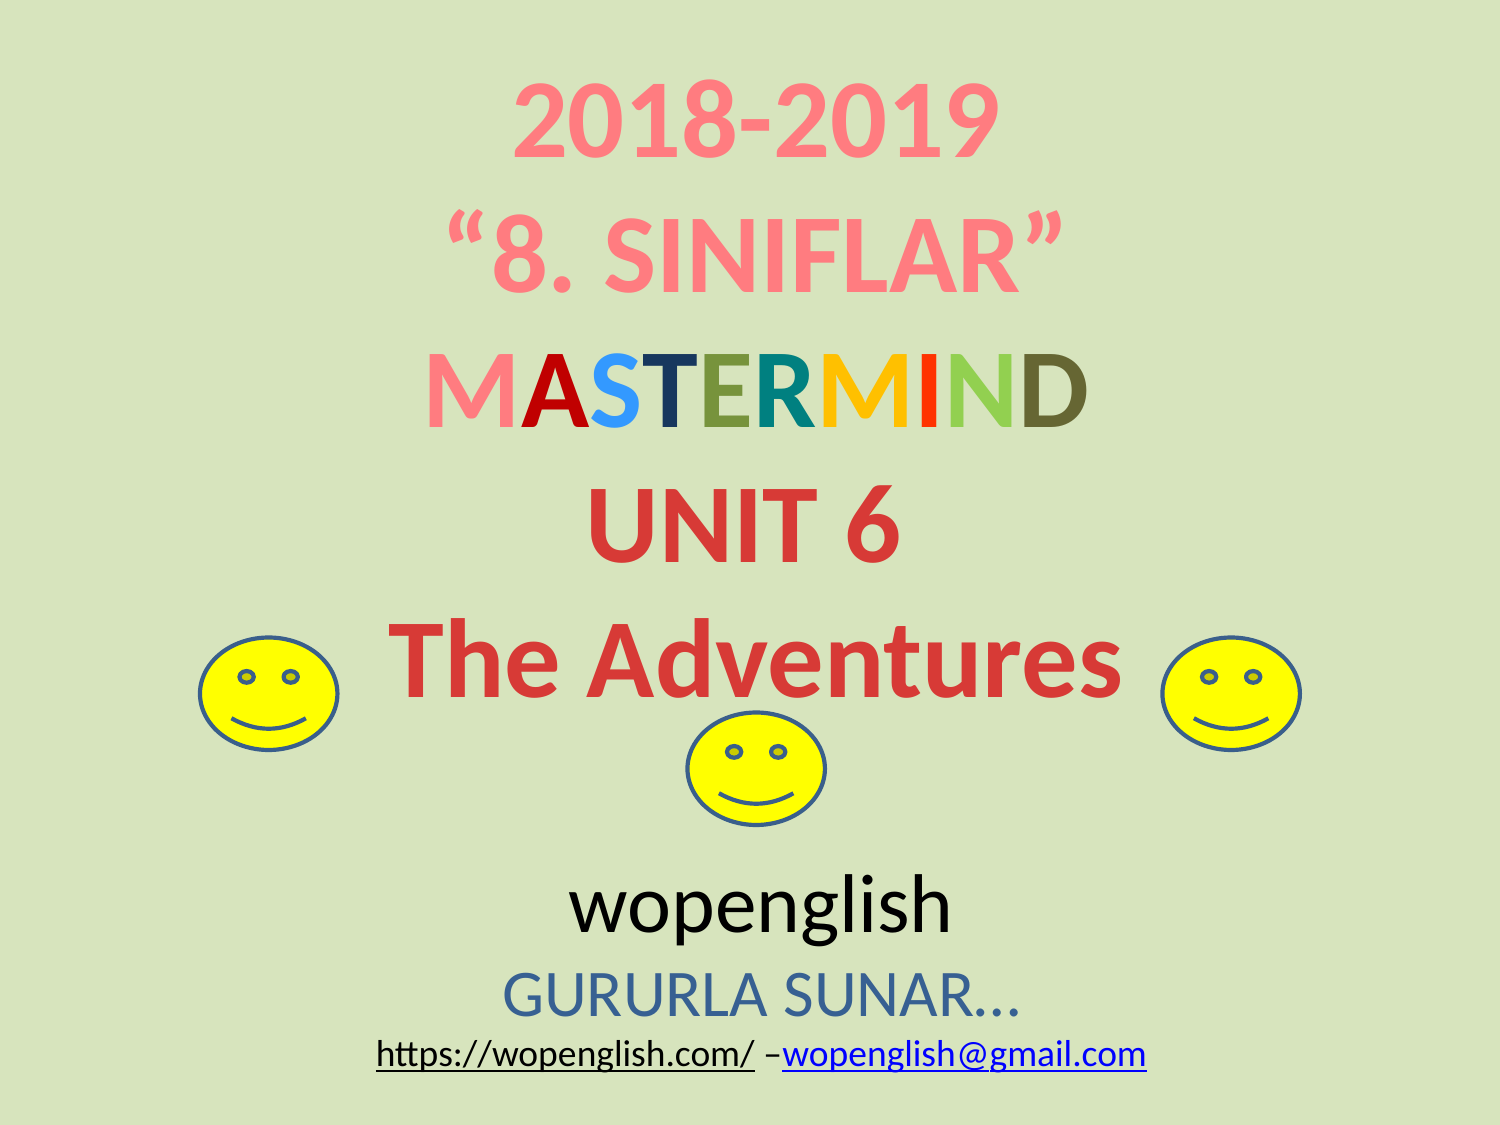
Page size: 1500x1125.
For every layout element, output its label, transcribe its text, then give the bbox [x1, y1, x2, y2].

text_box 2018-2019 “8. SINIFLAR” MASTERMIND UNIT 6 The Adventures [62, 37, 1450, 863]
text_box [685, 710, 828, 828]
text_box [197, 635, 340, 753]
text_box wopenglish GURURLA SUNAR… https://wopenglish.com/ –wopenglish@gmail.com [123, 834, 1399, 1090]
text_box [1160, 635, 1303, 753]
